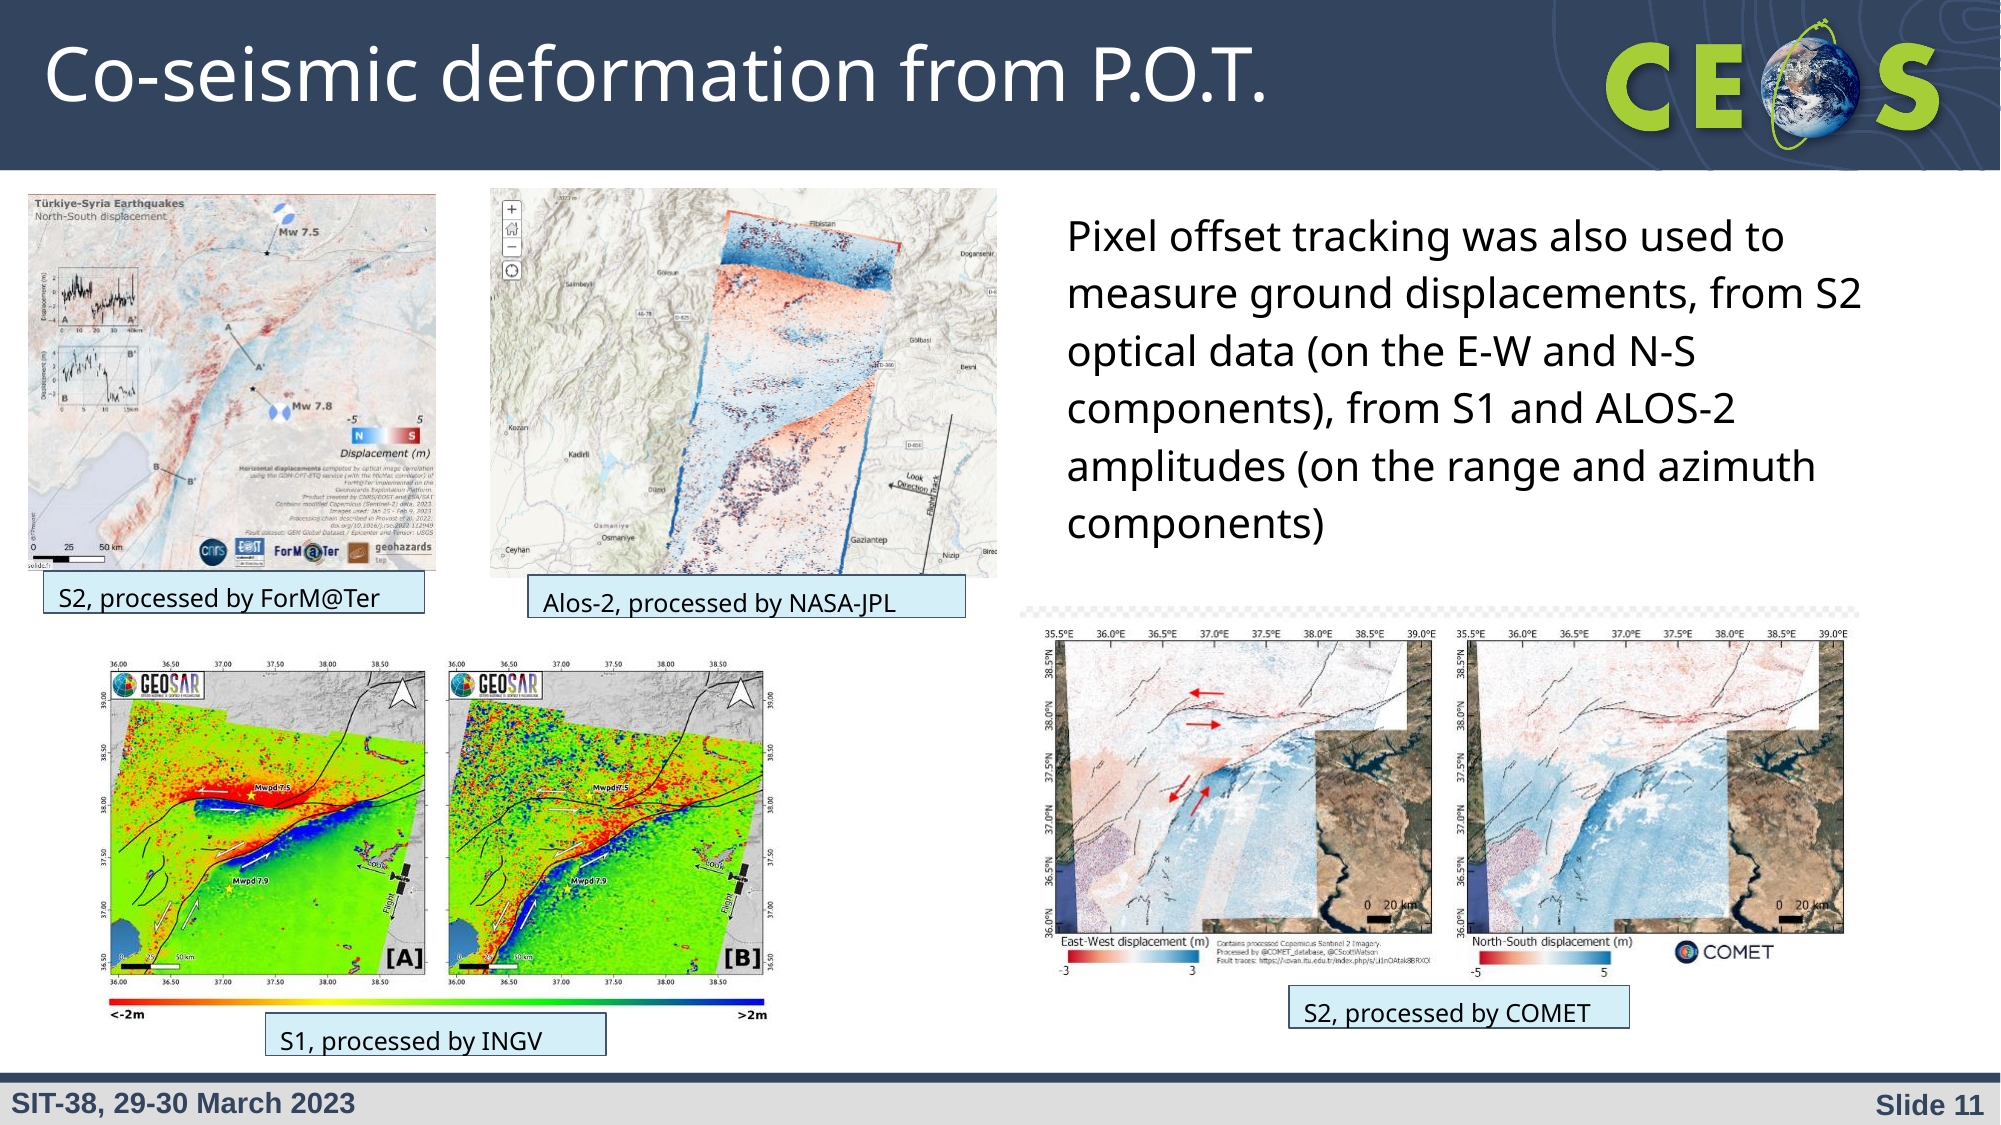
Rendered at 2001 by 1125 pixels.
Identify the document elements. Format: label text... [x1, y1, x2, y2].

text_box S2, processed by ForM@Ter [43, 579, 425, 614]
picture [1020, 606, 1859, 988]
text_box S2, processed by COMET [1288, 995, 1630, 1029]
picture [490, 188, 997, 578]
list Pixel offset tracking was also used to measure ground displacements, from S2 optical data (on the E-W and N-S components), from S1 and ALOS-2 amplitudes (on the range and azimuth components) [1051, 194, 1946, 960]
picture [92, 654, 779, 1025]
picture [1606, 18, 1939, 150]
text_box S1, processed by INGV [265, 1033, 606, 1056]
picture [28, 194, 436, 572]
title Co-seismic deformation from P.O.T. [28, 28, 1569, 157]
text_box Alos-2, processed by NASA-JPL [528, 586, 966, 618]
